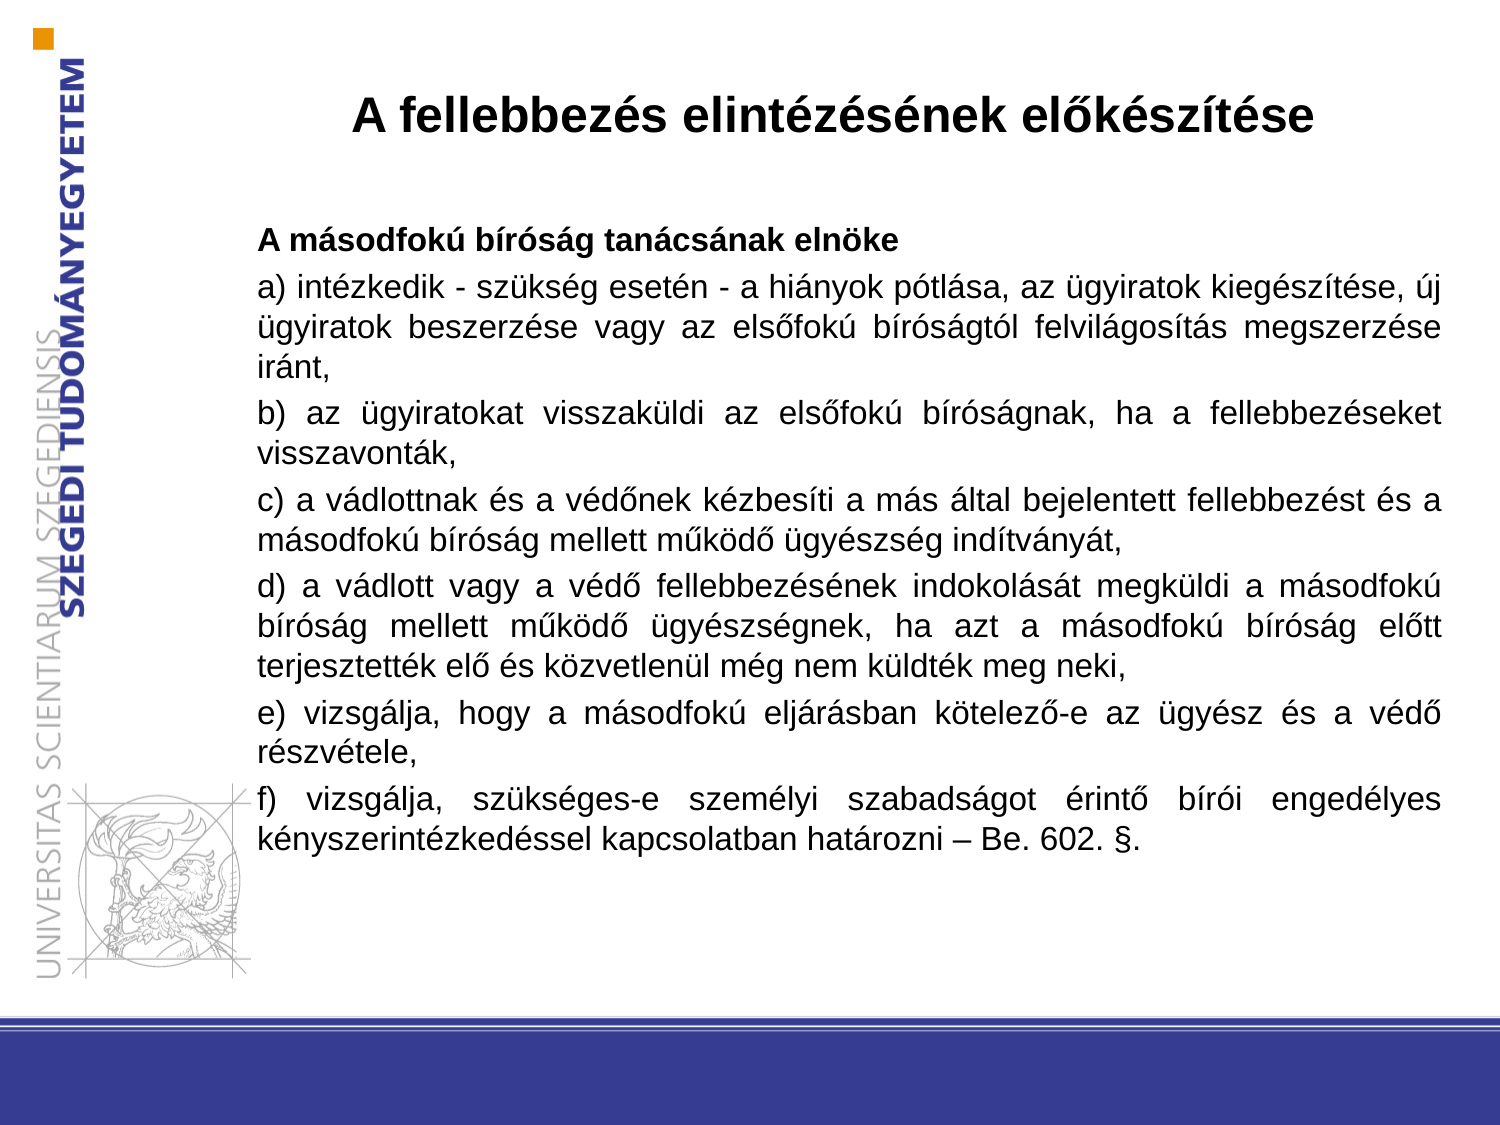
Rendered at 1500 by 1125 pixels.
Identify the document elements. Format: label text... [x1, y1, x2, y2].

picture [0, 0, 1500, 1125]
title A fellebbezés elintézésének előkészítése [242, 18, 1425, 207]
list A másodfokú bíróság tanácsának elnöke a) intézkedik - szükség esetén - a hiányok pótlása, az ügyiratok kiegészítése, új ügyiratok beszerzése vagy az elsőfokú bíróságtól felvilágosítás megszerzése iránt, b) az ügyiratokat visszaküldi az elsőfokú bíróságnak, ha a fellebbezéseket visszavonták, c) a vádlottnak és a védőnek kézbesíti a más által bejelentett fellebbezést és a másodfokú bíróság mellett működő ügyészség indítványát, d) a vádlott vagy a védő fellebbezésének indokolását megküldi a másodfokú bíróság mellett működő ügyészségnek, ha azt a másodfokú bíróság előtt terjesztették elő és közvetlenül még nem küldték meg neki, e) vizsgálja, hogy a másodfokú eljárásban kötelező-e az ügyész és a védő részvétele, f) vizsgálja, szükséges-e személyi szabadságot érintő bírói engedélyes kényszerintézkedéssel kapcsolatban határozni – Be. 602. §. [242, 210, 1459, 1055]
